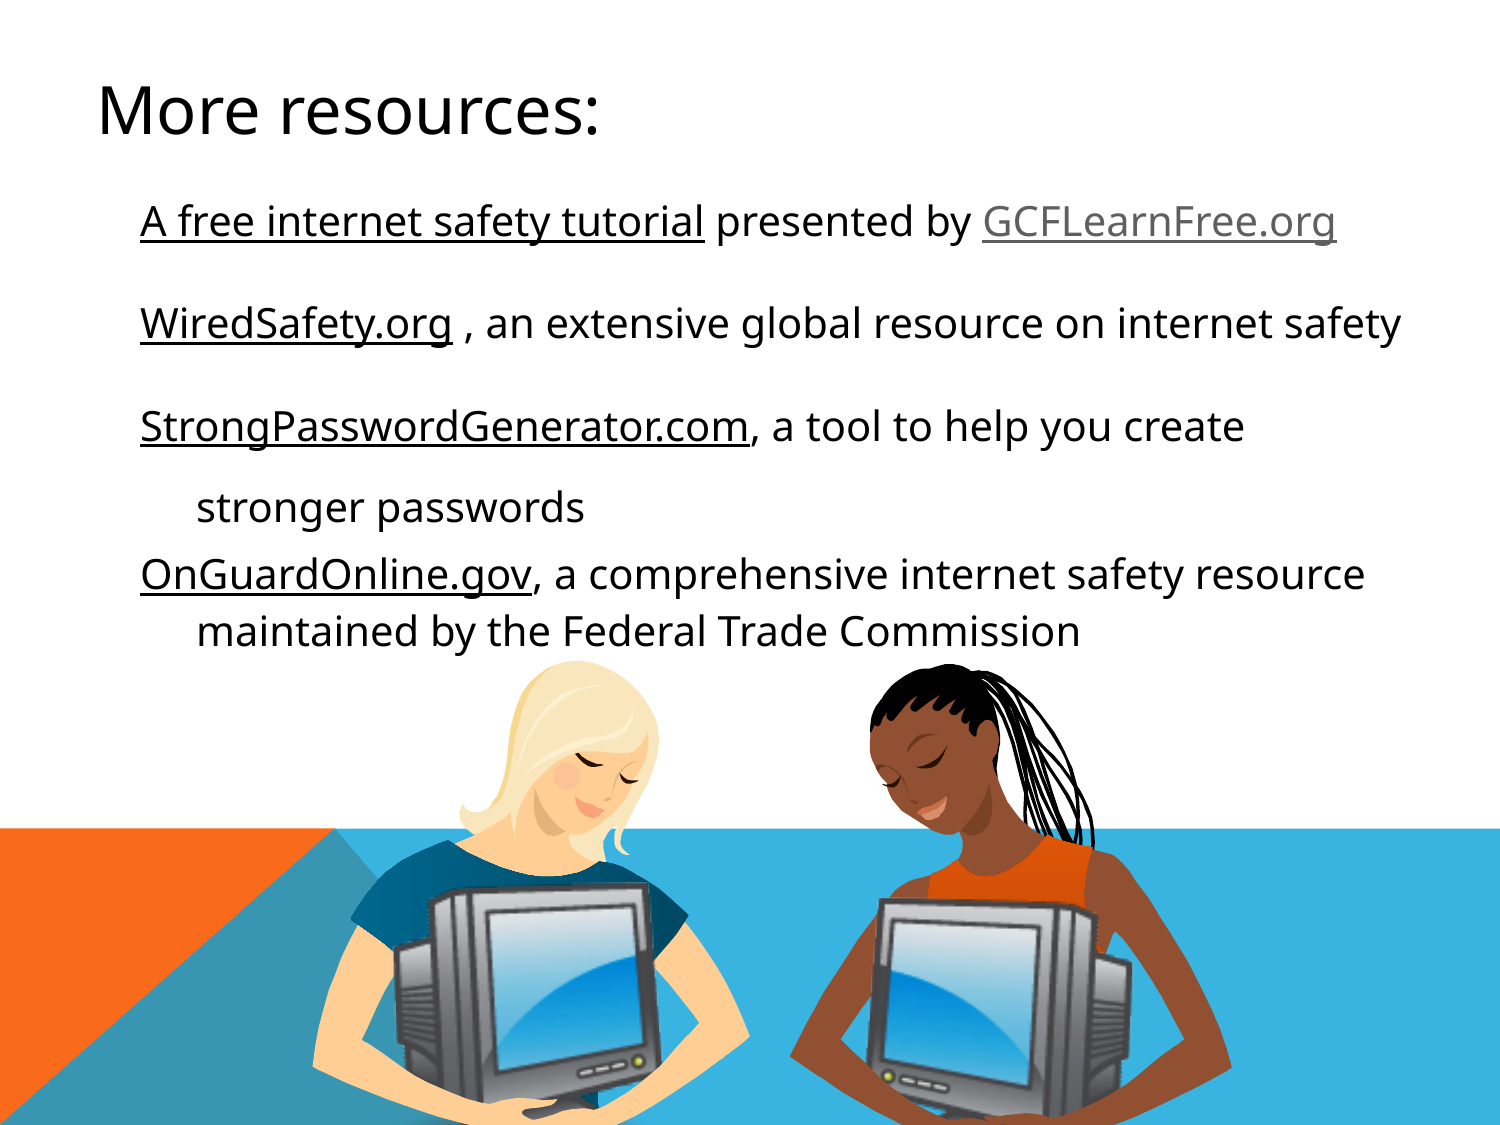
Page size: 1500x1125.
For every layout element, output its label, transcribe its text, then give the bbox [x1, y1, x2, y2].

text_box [312, 660, 786, 1125]
list A free internet safety tutorial presented by GCFLearnFree.org WiredSafety.org , an extensive global resource on internet safety StrongPasswordGenerator.com, a tool to help you create stronger passwords OnGuardOnline.gov, a comprehensive internet safety resource maintained by the Federal Trade Commission [125, 187, 1425, 829]
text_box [789, 663, 1233, 1125]
title More resources: [81, 62, 1316, 153]
